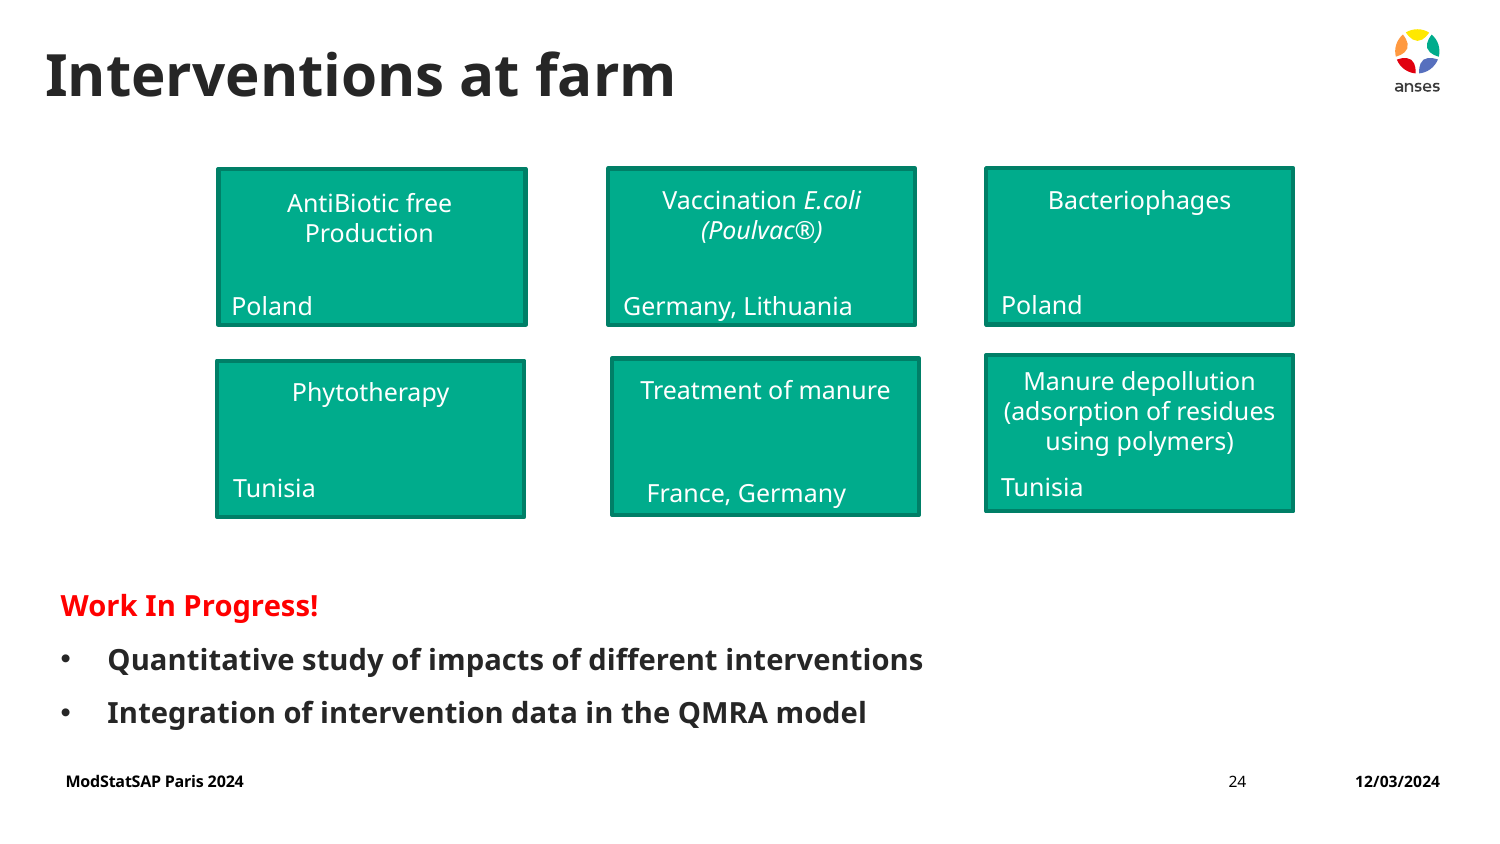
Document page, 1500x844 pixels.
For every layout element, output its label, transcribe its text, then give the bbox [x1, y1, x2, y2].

list Work In Progress! Quantitative study of impacts of different interventions Integration of intervention data in the QMRA model [60, 587, 1471, 722]
footer ModStatSAP Paris 2024 [50, 763, 557, 799]
text_box Poland [216, 282, 524, 328]
text_box Phytotherapy [217, 369, 525, 414]
text_box Bacteriophages [986, 176, 1294, 222]
text_box France, Germany [631, 470, 939, 515]
text_box [215, 359, 526, 519]
text_box Treatment of manure [611, 367, 920, 412]
text_box [606, 166, 917, 327]
text_box Tunisia [986, 464, 1294, 509]
text_box [610, 356, 921, 517]
text_box AntiBiotic free Production [216, 180, 524, 282]
text_box Poland [986, 282, 1294, 328]
text_box Germany, Lithuania [608, 282, 916, 328]
text_box [984, 353, 1295, 513]
text_box Tunisia [218, 465, 526, 511]
text_box [216, 167, 528, 327]
text_box [984, 166, 1295, 327]
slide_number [1263, 764, 1455, 800]
slide_number 24 [1039, 764, 1262, 800]
title Interventions at farm [45, 45, 1384, 151]
text_box Manure depollution (adsorption of residues using polymers) [986, 358, 1294, 464]
text_box Vaccination E.coli (Poulvac®) [608, 177, 916, 282]
